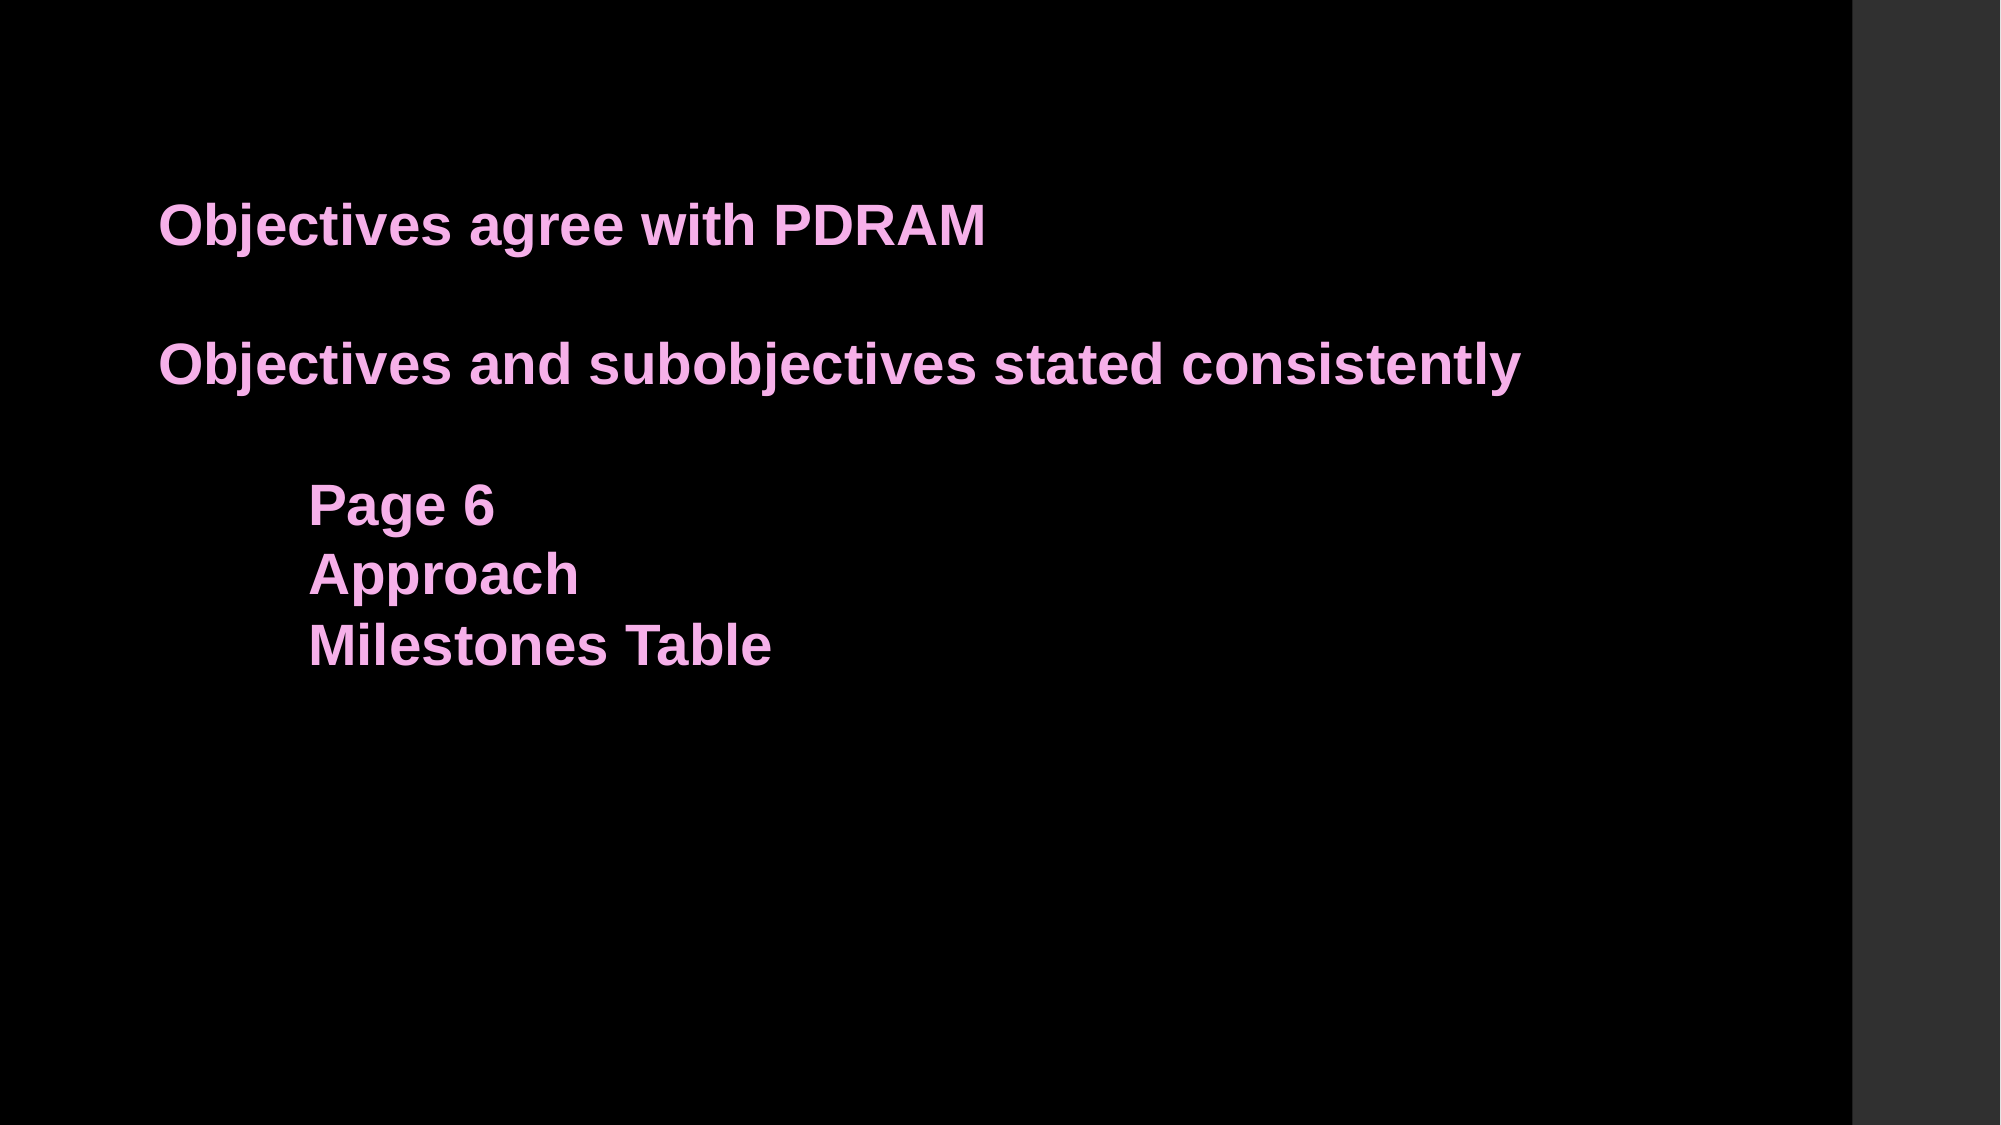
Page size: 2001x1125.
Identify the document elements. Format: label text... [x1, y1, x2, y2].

text_box Objectives agree with PDRAM Objectives and subobjectives stated consistently Page 6 Approach Milestones Table [143, 179, 1539, 894]
